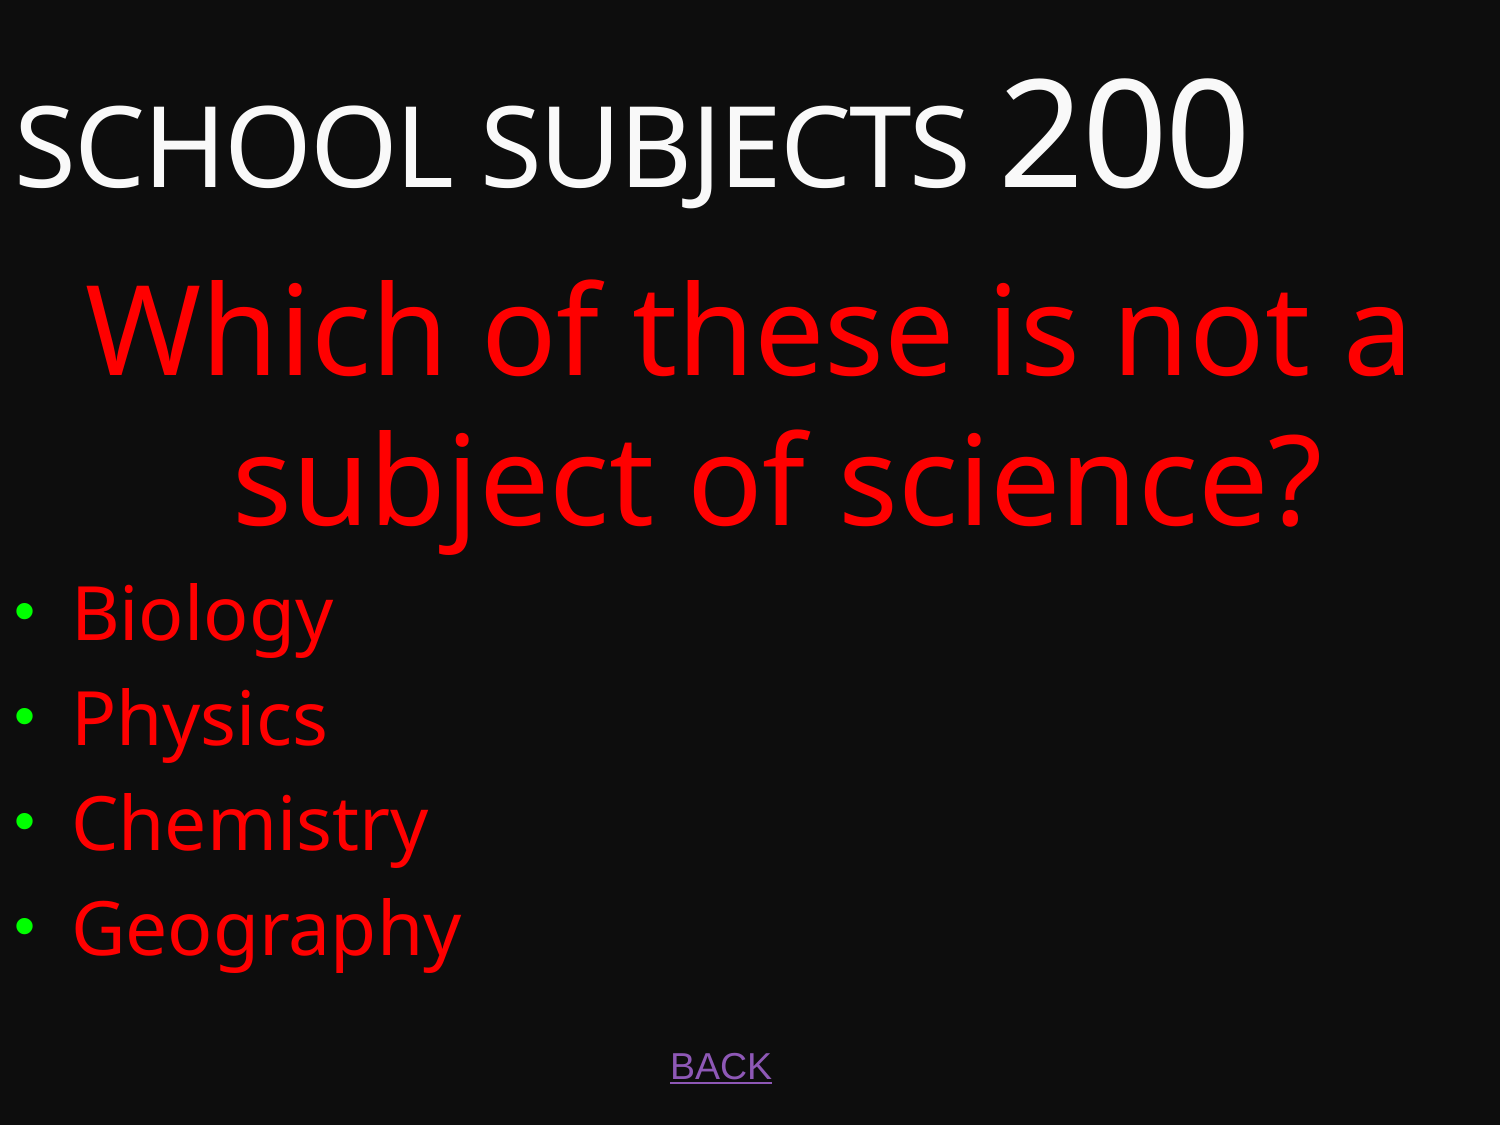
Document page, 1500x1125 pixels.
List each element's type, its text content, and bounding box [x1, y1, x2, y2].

text_box BACK [655, 1034, 809, 1095]
text_box Which of these is not a subject of science? Biology Physics Chemistry Geography [0, 243, 1500, 1024]
title SCHOOL SUBJECTS 200 [0, 0, 1500, 225]
